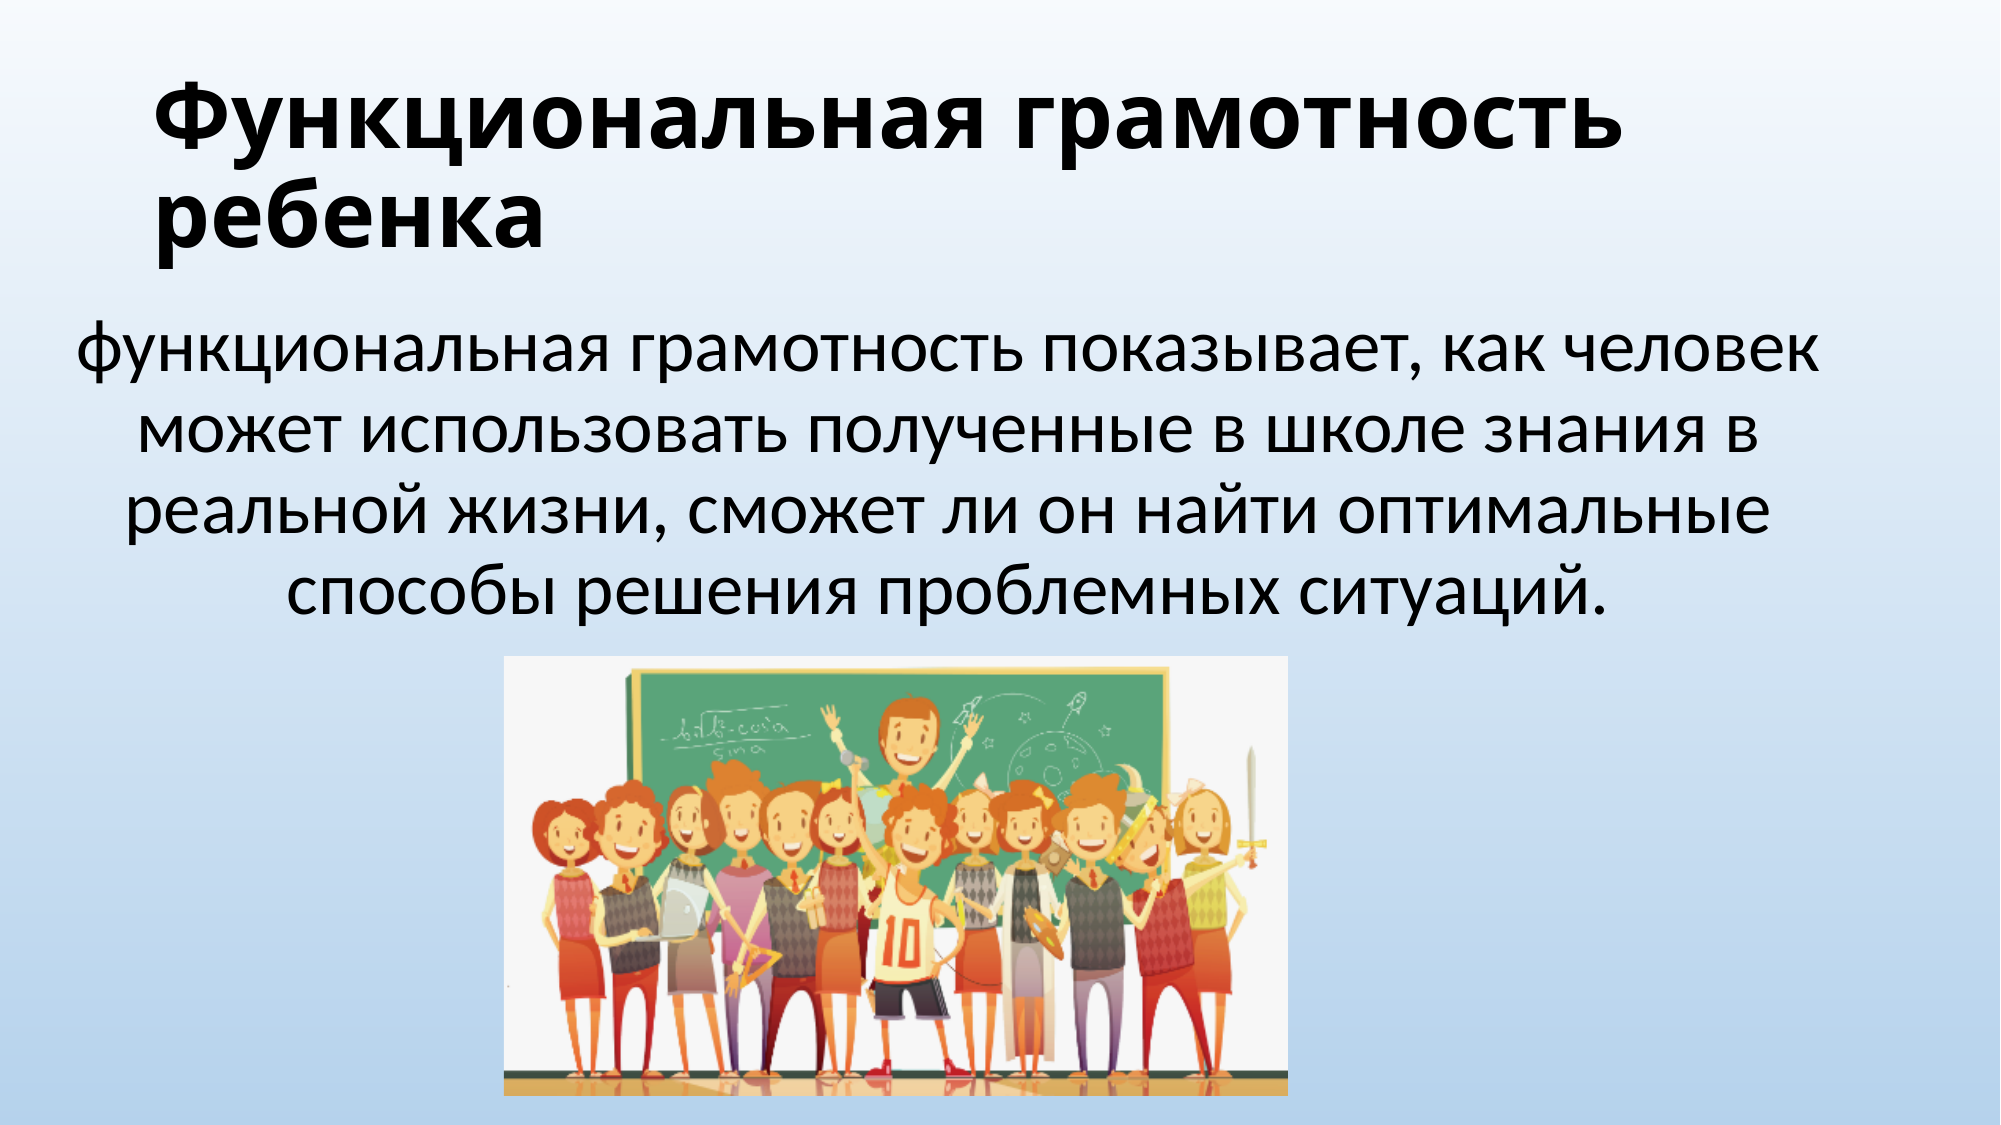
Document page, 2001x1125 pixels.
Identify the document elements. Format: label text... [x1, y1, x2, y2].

picture [503, 656, 1288, 1096]
list функциональная грамотность показывает, как человек может использовать полученные в школе знания в реальной жизни, сможет ли он найти оптимальные способы решения проблемных ситуаций. [35, 299, 1863, 1014]
title Функциональная грамотность ребенка [137, 59, 1863, 278]
